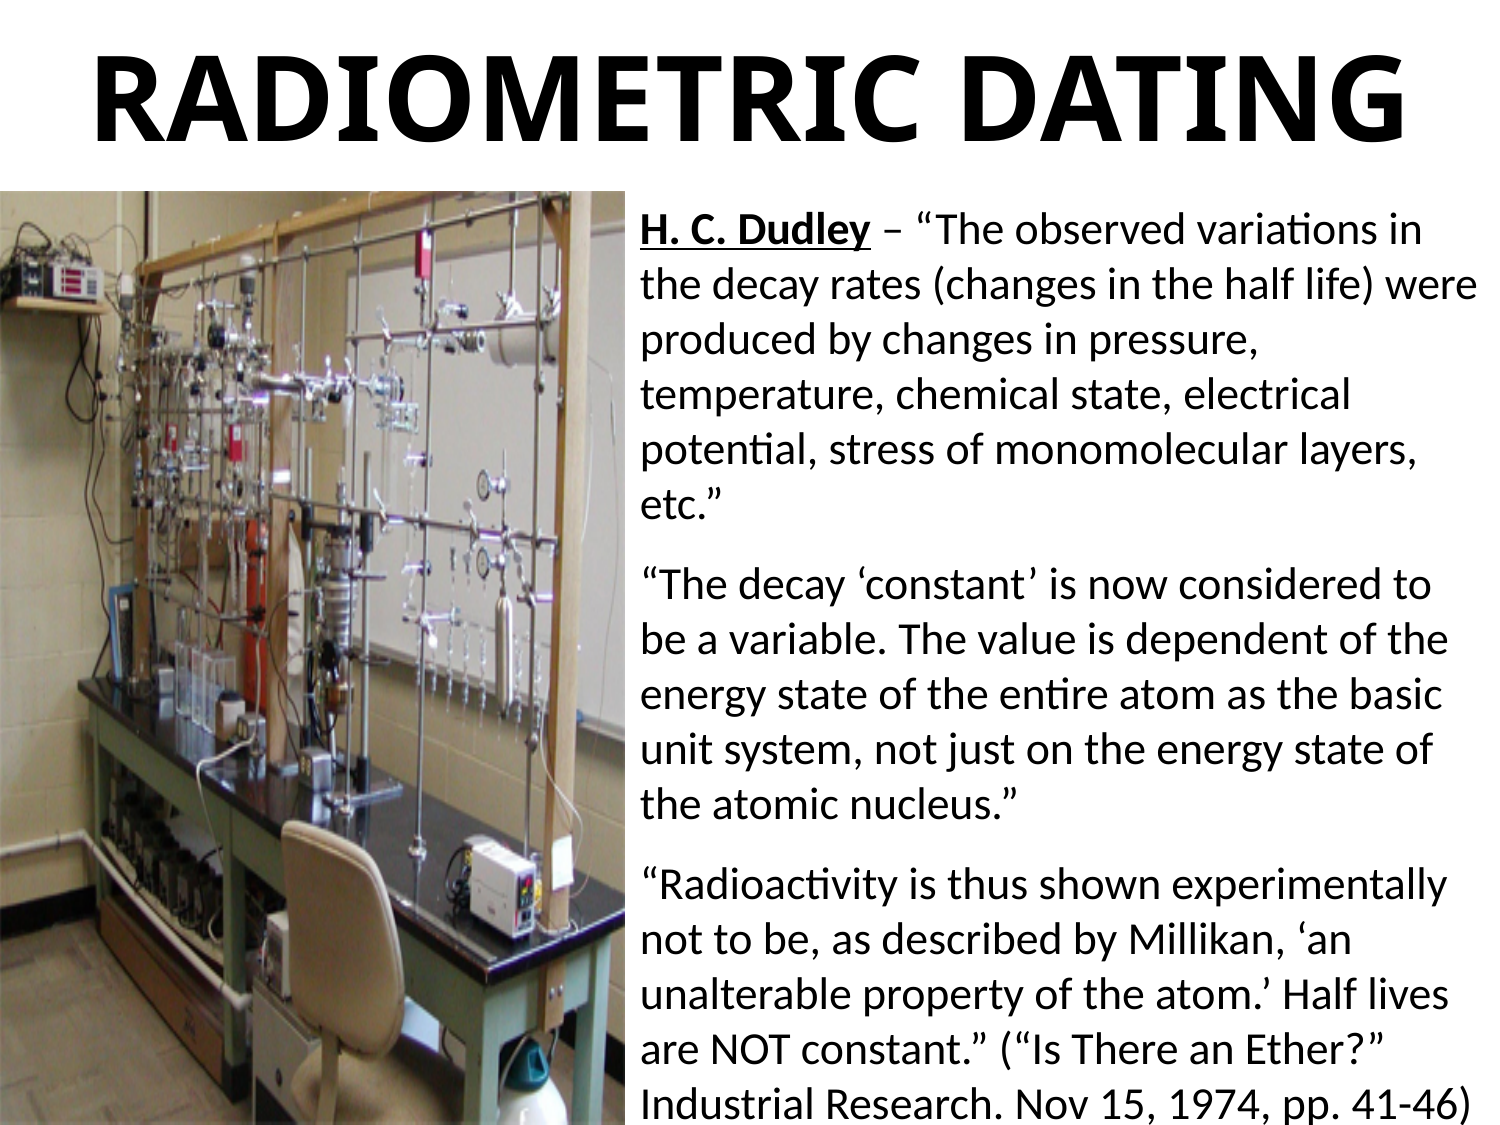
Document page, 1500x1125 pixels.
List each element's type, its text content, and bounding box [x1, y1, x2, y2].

title RADIOMETRIC DATING [0, 0, 1500, 188]
picture [0, 191, 626, 1125]
text_box H. C. Dudley – “The observed variations in the decay rates (changes in the half life) were produced by changes in pressure, temperature, chemical state, electrical potential, stress of monomolecular layers, etc.” “The decay ‘constant’ is now considered to be a variable. The value is dependent of the energy state of the entire atom as the basic unit system, not just on the energy state of the atomic nucleus.” “Radioactivity is thus shown experimentally not to be, as described by Millikan, ‘an unalterable property of the atom.’ Half lives are NOT constant.” (“Is There an Ether?” Industrial Research. Nov 15, 1974, pp. 41-46) [626, 191, 1500, 1125]
